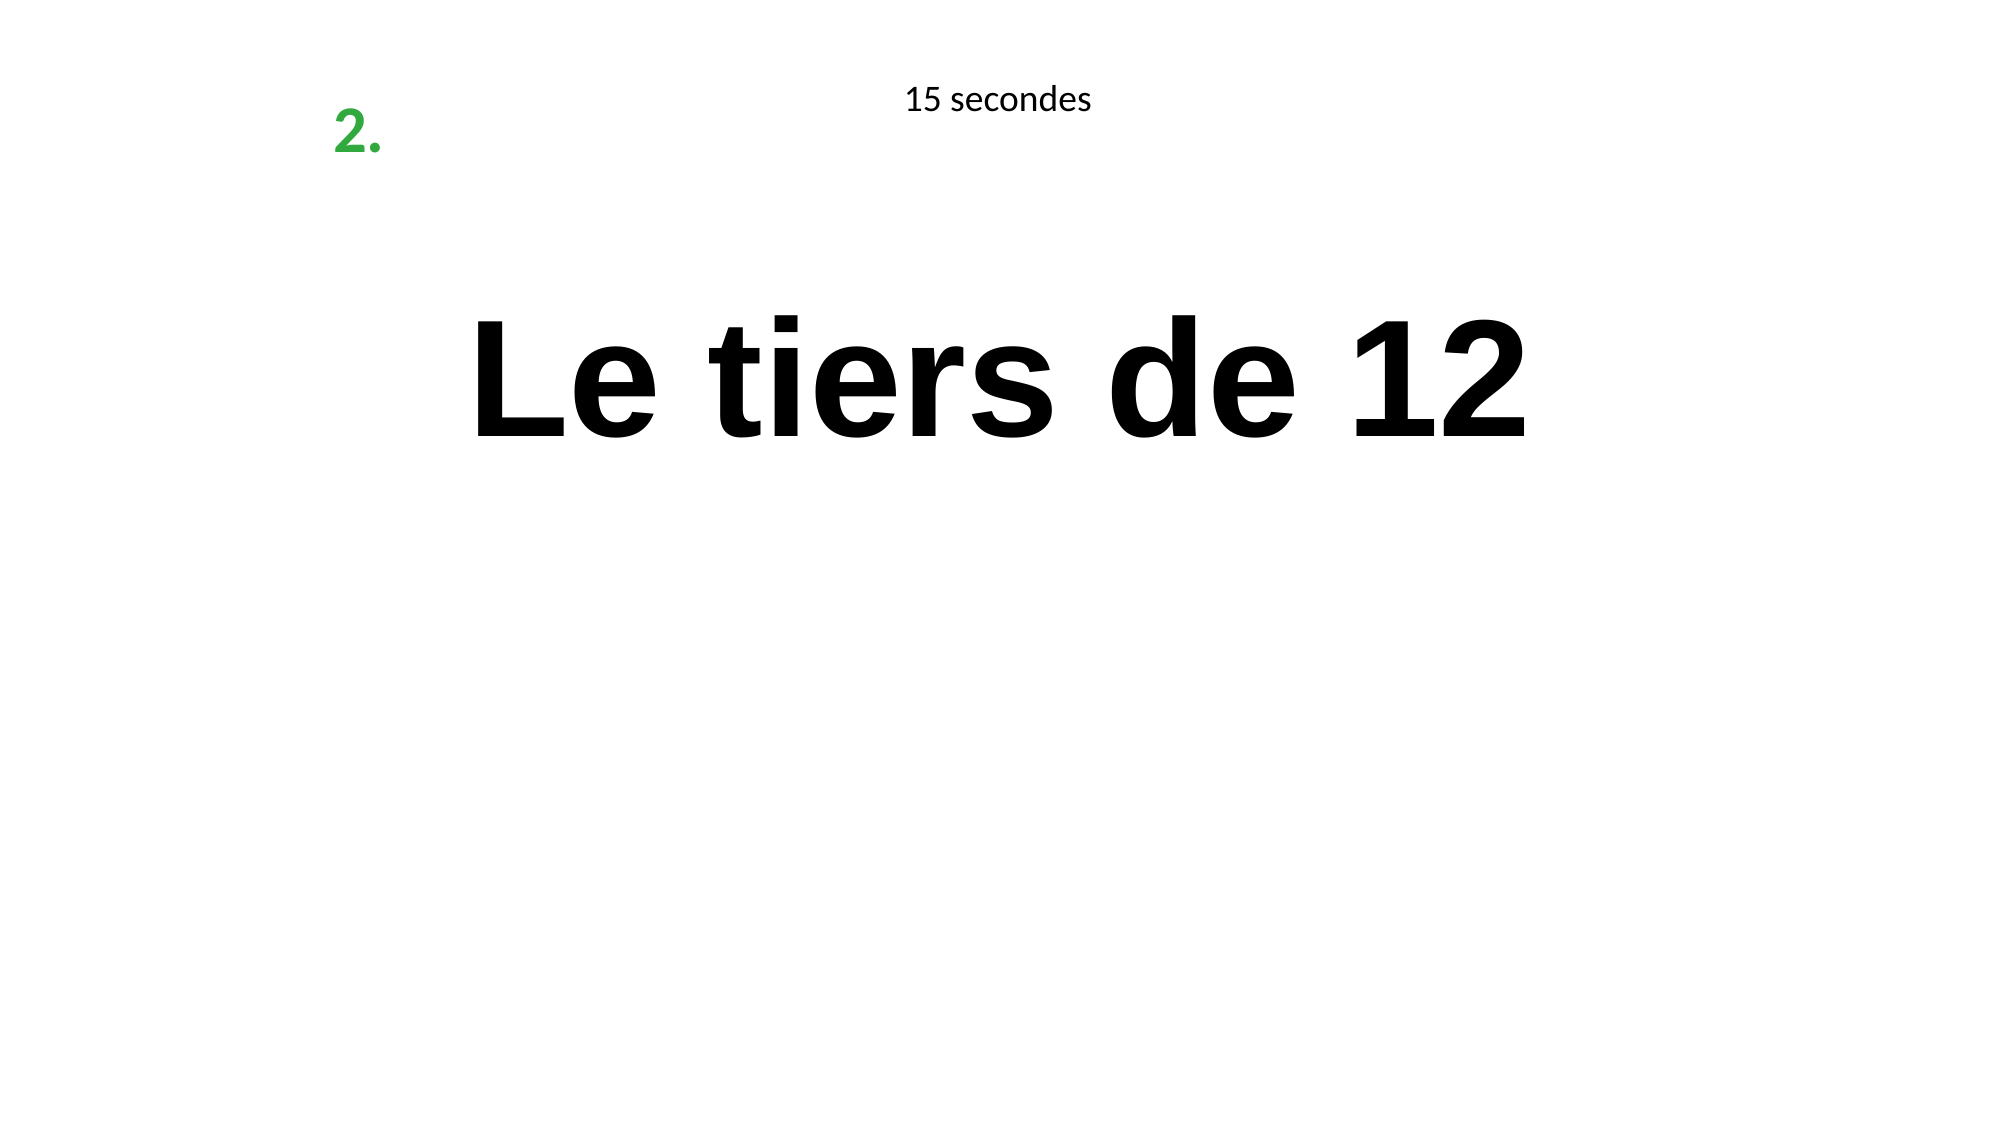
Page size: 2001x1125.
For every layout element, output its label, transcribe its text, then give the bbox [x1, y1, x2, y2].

text_box 2. [318, 78, 437, 174]
text_box 15 secondes [775, 66, 1221, 127]
text_box Le tiers de 12 [452, 262, 1548, 477]
